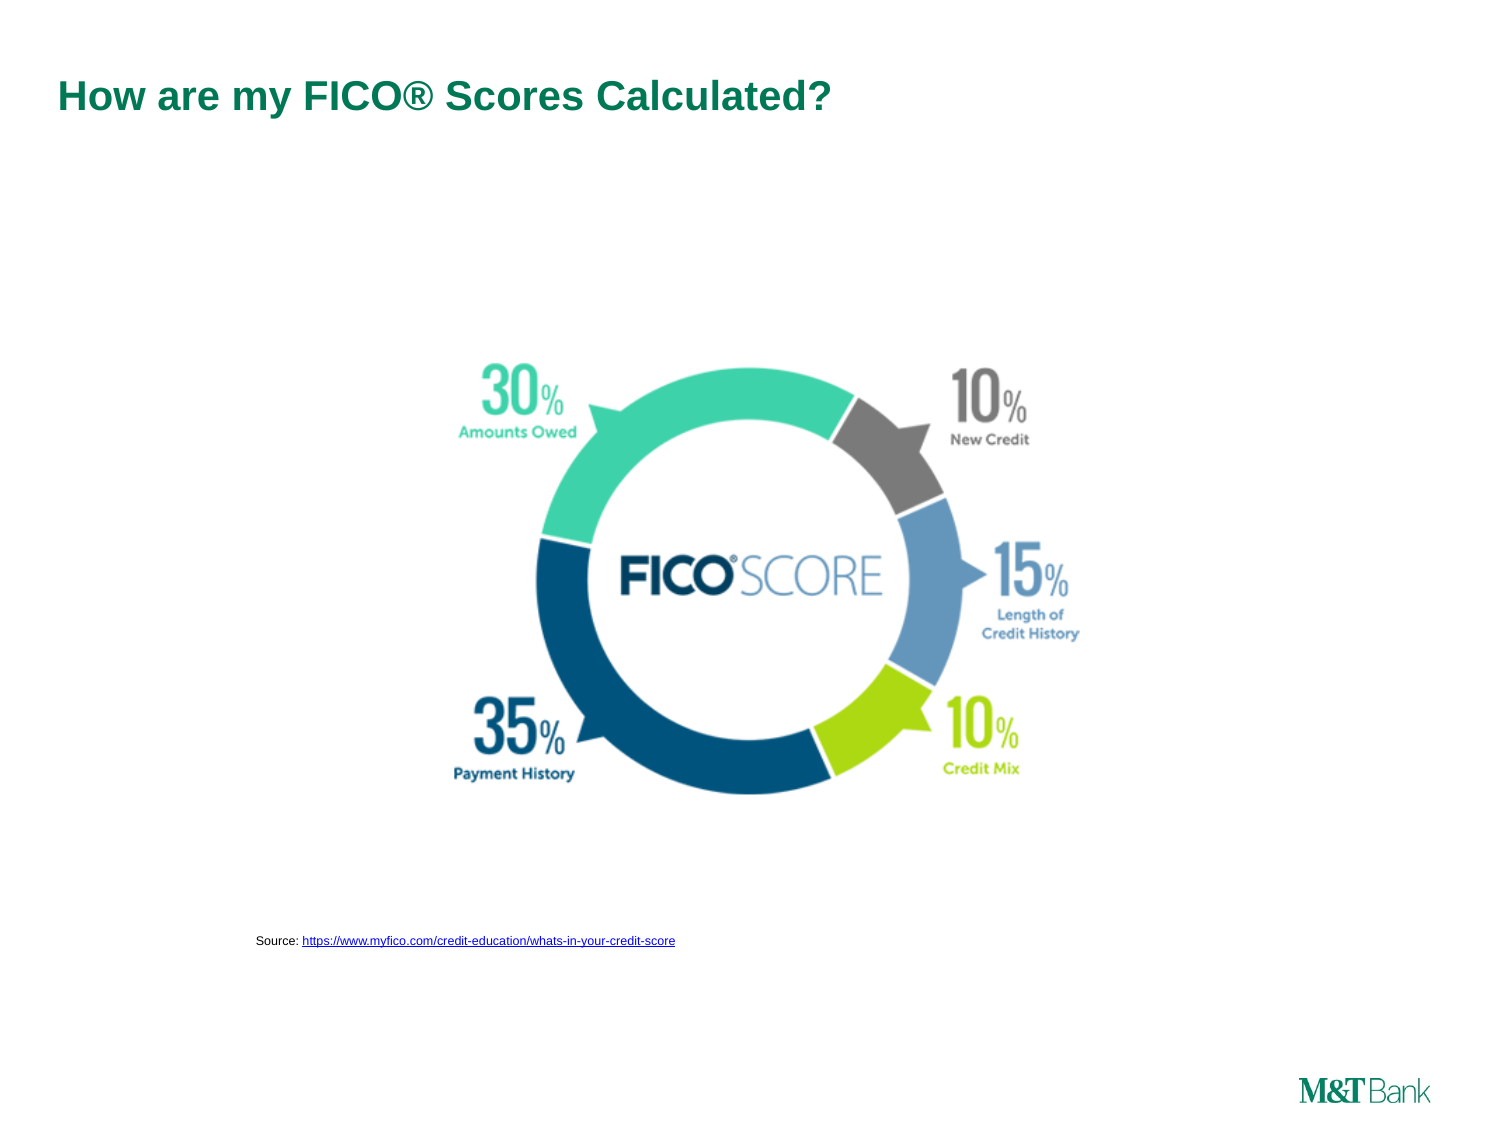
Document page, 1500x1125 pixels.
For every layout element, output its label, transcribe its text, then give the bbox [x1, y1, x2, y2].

title How are my FICO® Scores Calculated? [42, 61, 1493, 164]
picture [1299, 1078, 1431, 1103]
text_box Source: https://www.myfico.com/credit-education/whats-in-your-credit-score [241, 925, 1148, 955]
picture [436, 335, 1090, 824]
